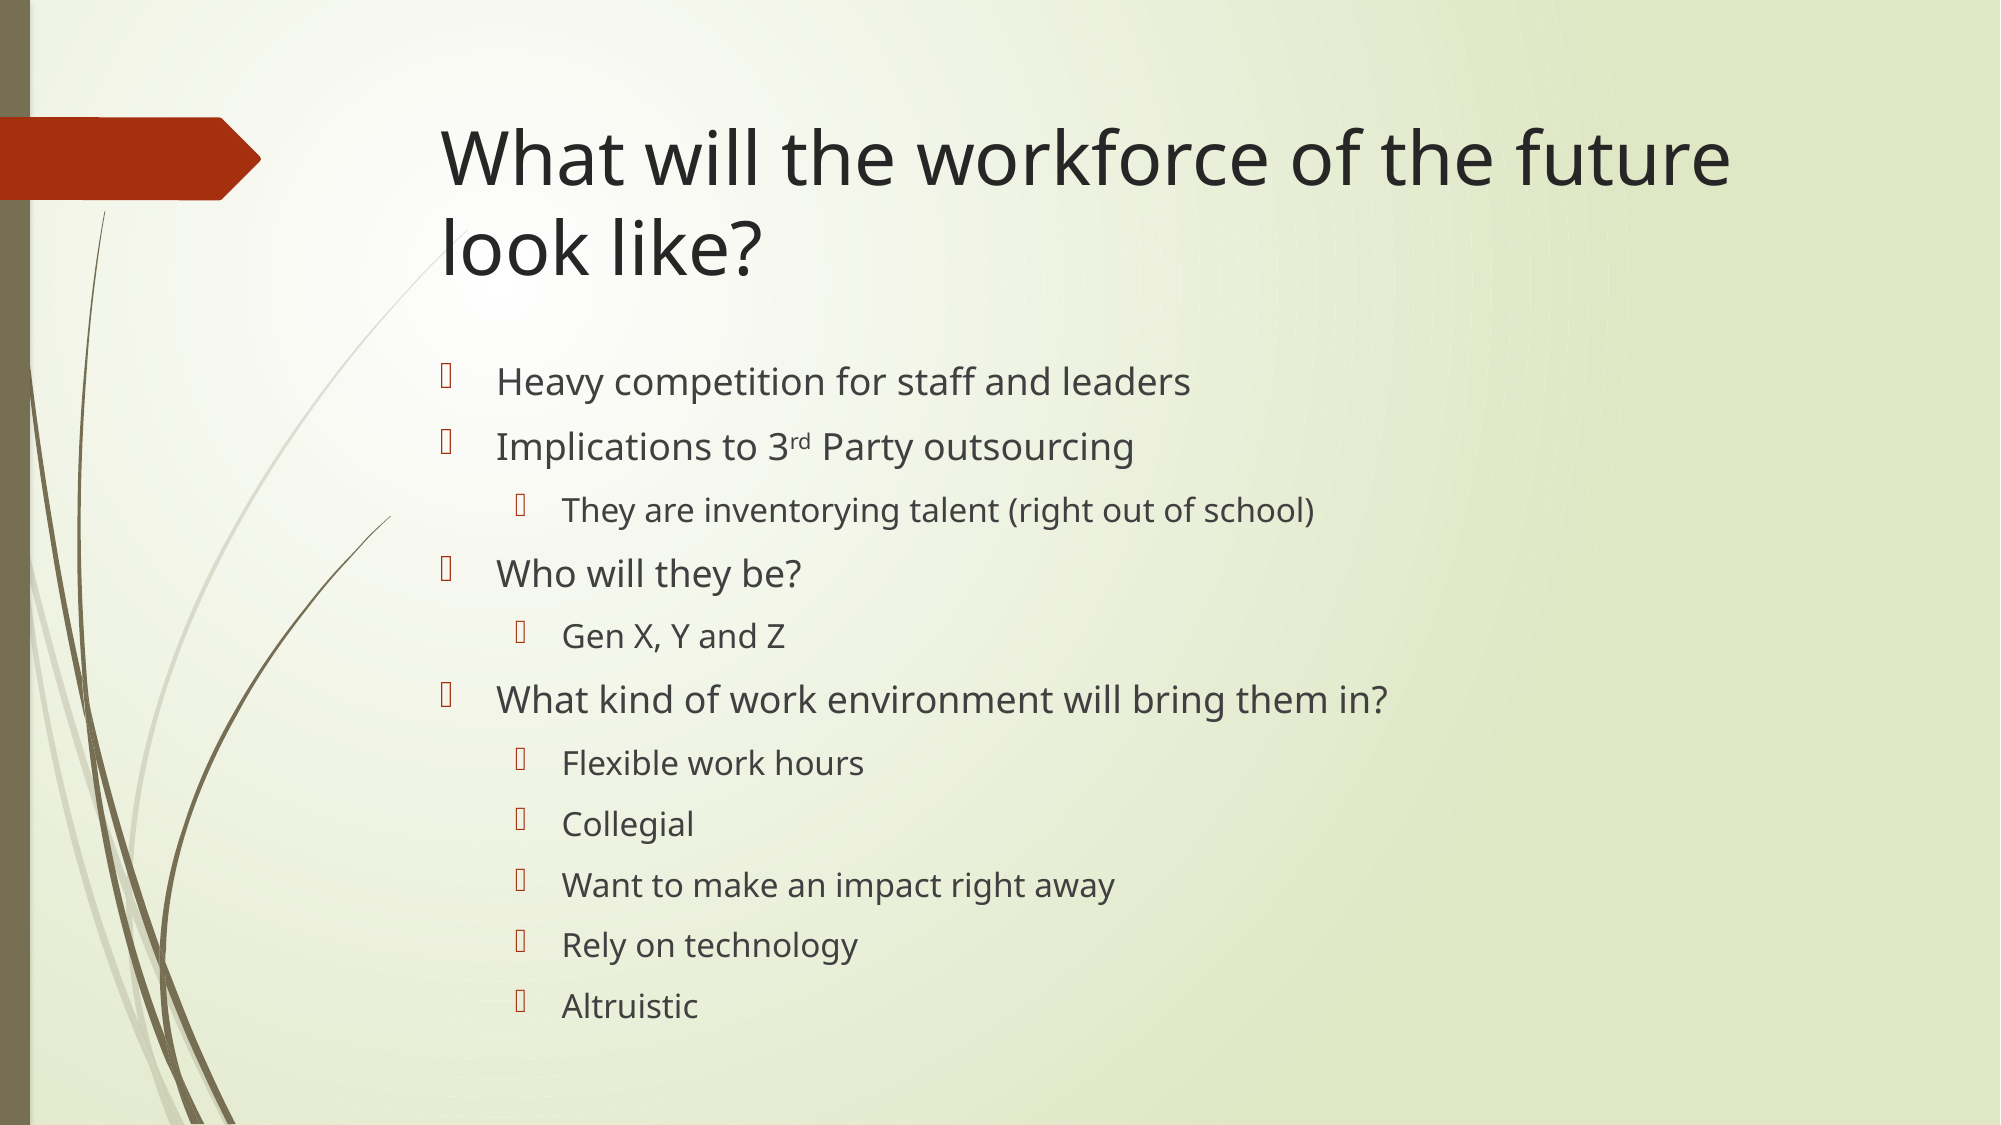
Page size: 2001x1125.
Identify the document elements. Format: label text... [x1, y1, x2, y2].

list Heavy competition for staff and leaders Implications to 3rd Party outsourcing They are inventorying talent (right out of school) Who will they be? Gen X, Y and Z What kind of work environment will bring them in? Flexible work hours Collegial Want to make an impact right away Rely on technology Altruistic [424, 350, 1888, 1048]
title What will the workforce of the future look like? [425, 102, 1888, 313]
